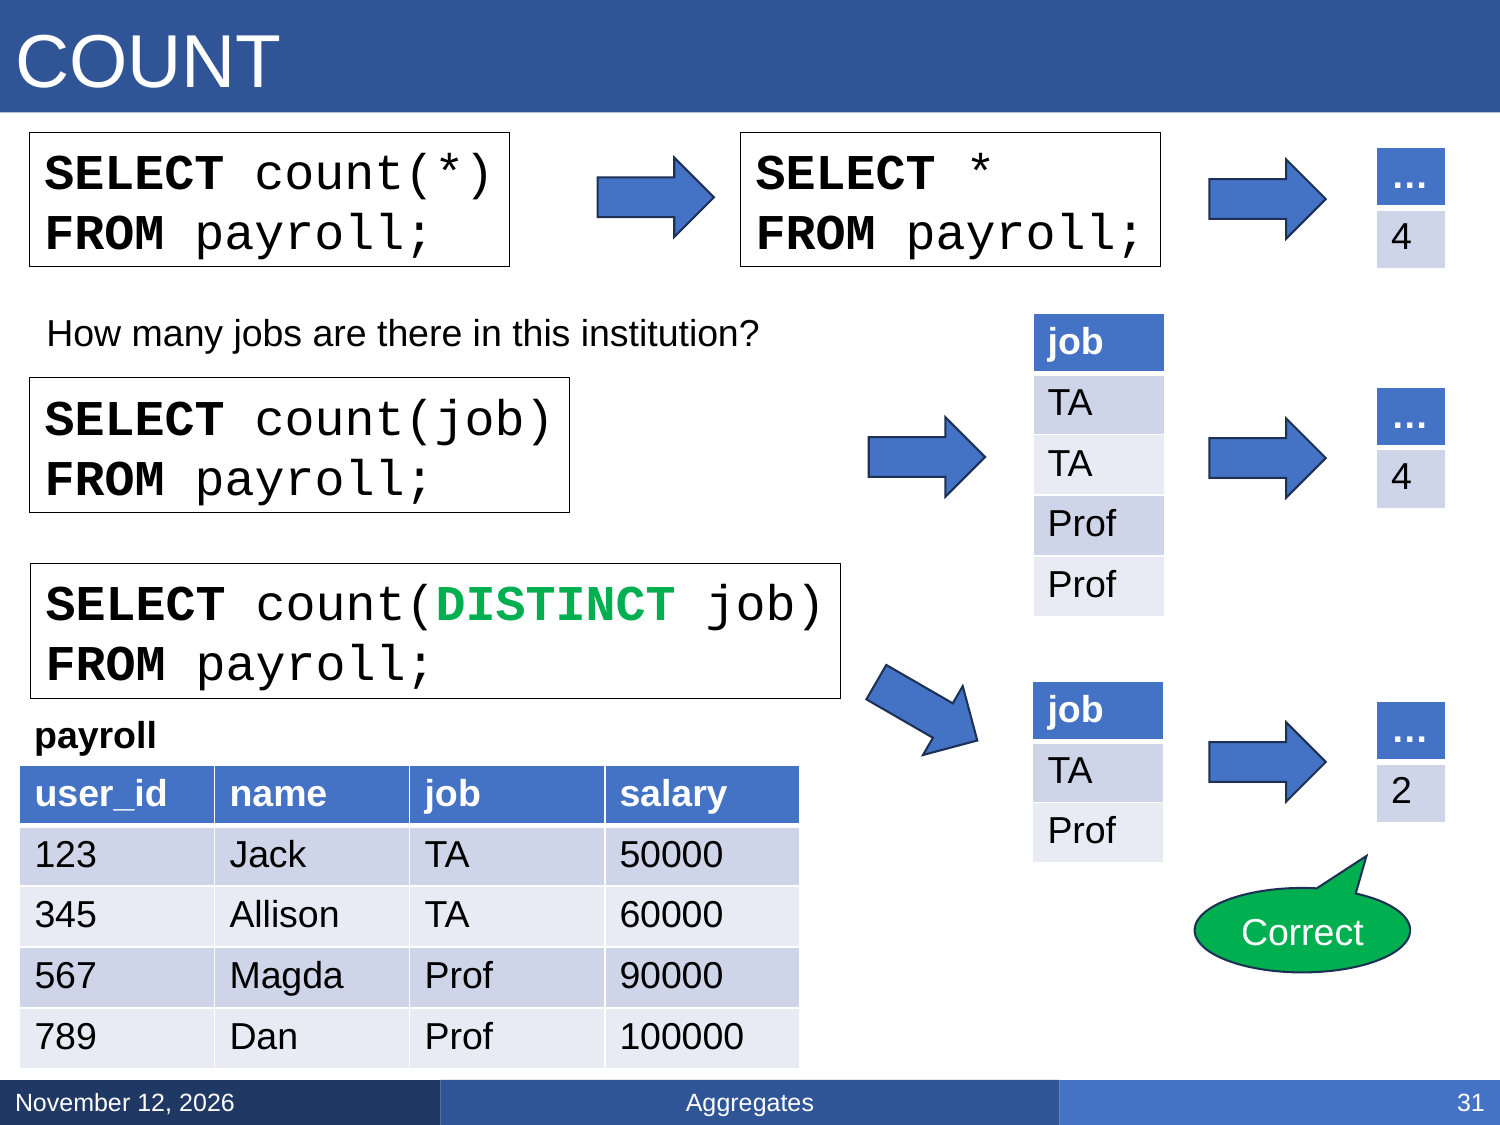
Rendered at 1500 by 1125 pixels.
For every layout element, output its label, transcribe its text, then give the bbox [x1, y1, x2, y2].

table_cell Magda [215, 948, 409, 1007]
table_cell Allison [215, 887, 409, 946]
table_cell Prof [1034, 557, 1164, 616]
text_box [864, 663, 979, 757]
table_cell TA [410, 887, 604, 946]
table_cell Prof [410, 948, 604, 1007]
table_header … [1377, 702, 1445, 759]
text_box How many jobs are there in this institution? [31, 301, 775, 362]
title COUNT [0, 0, 1500, 112]
text_box Correct [1193, 853, 1412, 974]
text_box SELECT count(DISTINCT job) FROM payroll; [30, 563, 841, 699]
table_cell 2 [1377, 765, 1445, 822]
table_cell 345 [20, 887, 214, 946]
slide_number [0, 1079, 338, 1125]
table_header … [1377, 148, 1445, 205]
table_header job [410, 766, 604, 823]
table_header job [1034, 314, 1164, 371]
table_header job [1033, 682, 1163, 739]
table_cell 60000 [606, 887, 799, 946]
table_cell Prof [1033, 803, 1163, 862]
text_box SELECT count(job) FROM payroll; [29, 377, 570, 513]
slide_number 31 [1162, 1079, 1500, 1125]
table_cell 100000 [606, 1009, 799, 1068]
text_box [596, 155, 716, 240]
table_cell Prof [1034, 496, 1164, 555]
table_cell 4 [1377, 211, 1445, 268]
table_cell Dan [215, 1009, 409, 1068]
text_box [867, 414, 987, 500]
text_box [1208, 415, 1328, 501]
table_cell 567 [20, 948, 214, 1007]
table_cell 4 [1377, 450, 1445, 508]
table_cell 90000 [606, 948, 799, 1007]
table_header … [1377, 388, 1445, 445]
table_header salary [606, 766, 799, 823]
text_box [1208, 156, 1328, 242]
footer Aggregates [496, 1079, 1004, 1125]
table_cell 789 [20, 1009, 214, 1068]
table_cell TA [1033, 744, 1163, 802]
table_cell TA [1034, 435, 1164, 494]
table_cell Prof [410, 1009, 604, 1068]
table_cell TA [410, 828, 604, 885]
text_box SELECT * FROM payroll; [740, 132, 1161, 267]
text_box payroll [19, 704, 248, 764]
table_cell TA [1034, 376, 1164, 434]
text_box [1208, 719, 1328, 805]
table_cell Jack [215, 828, 409, 885]
table_header name [215, 766, 409, 823]
table_cell 123 [20, 828, 214, 885]
text_box SELECT count(*) FROM payroll; [29, 132, 510, 267]
table_cell 50000 [606, 828, 799, 885]
table_header user_id [20, 766, 214, 823]
